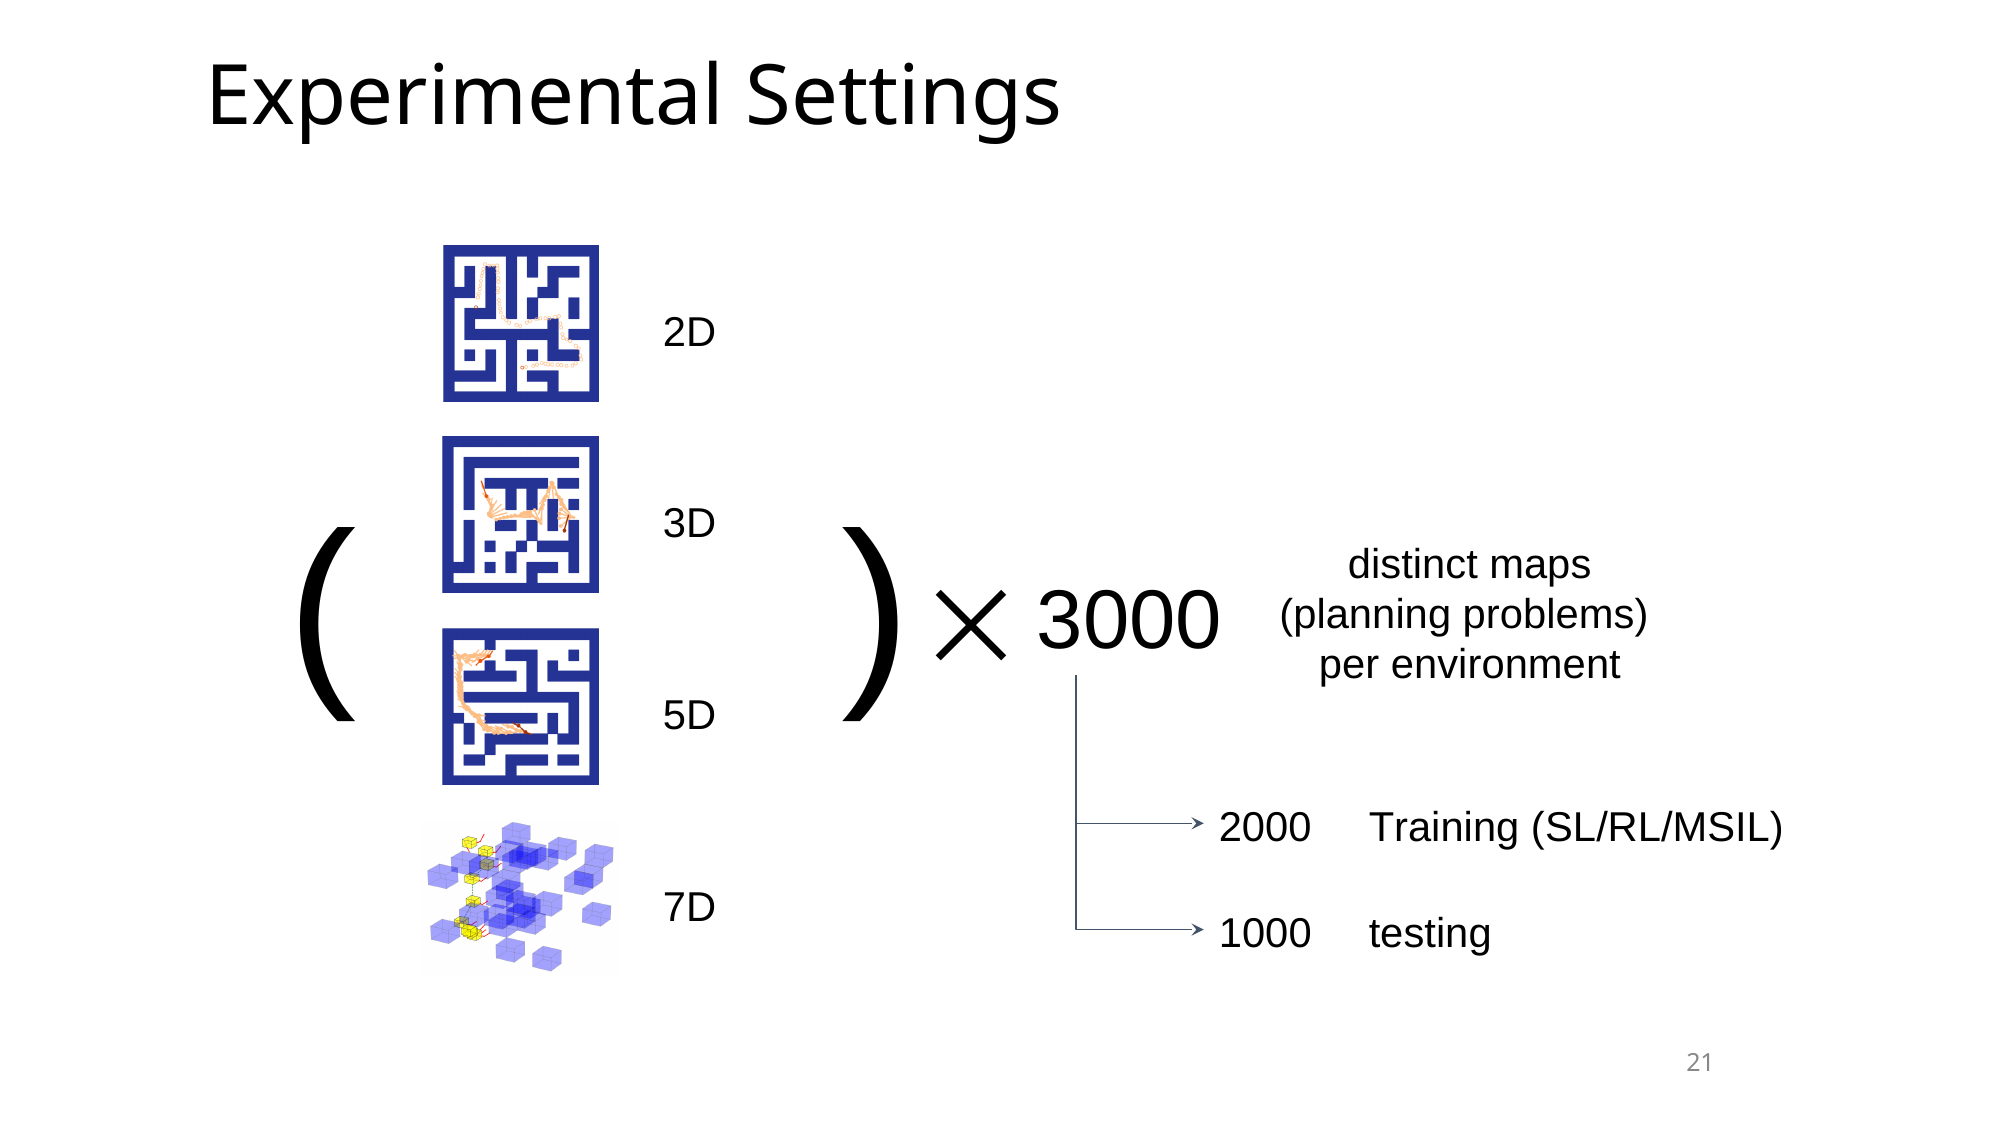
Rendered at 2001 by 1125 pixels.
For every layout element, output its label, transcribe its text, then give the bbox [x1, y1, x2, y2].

text_box Experimental Settings [190, 37, 1719, 163]
picture [441, 628, 599, 785]
text_box distinct maps (planning problems) per environment [1209, 521, 1730, 704]
text_box 2D [647, 289, 738, 358]
text_box 7D [647, 864, 738, 933]
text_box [1065, 685, 1215, 736]
text_box ⨉ 3000 [815, 549, 1336, 676]
picture [421, 820, 619, 978]
text_box ( ) [272, 455, 992, 770]
slide_number 21 [1639, 1019, 1730, 1106]
text_box 2000 Training (SL/RL/MSIL) [1271, 784, 1837, 862]
picture [441, 245, 599, 402]
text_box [1012, 738, 1268, 867]
picture [441, 436, 599, 593]
text_box 1000 testing [1203, 890, 1533, 969]
